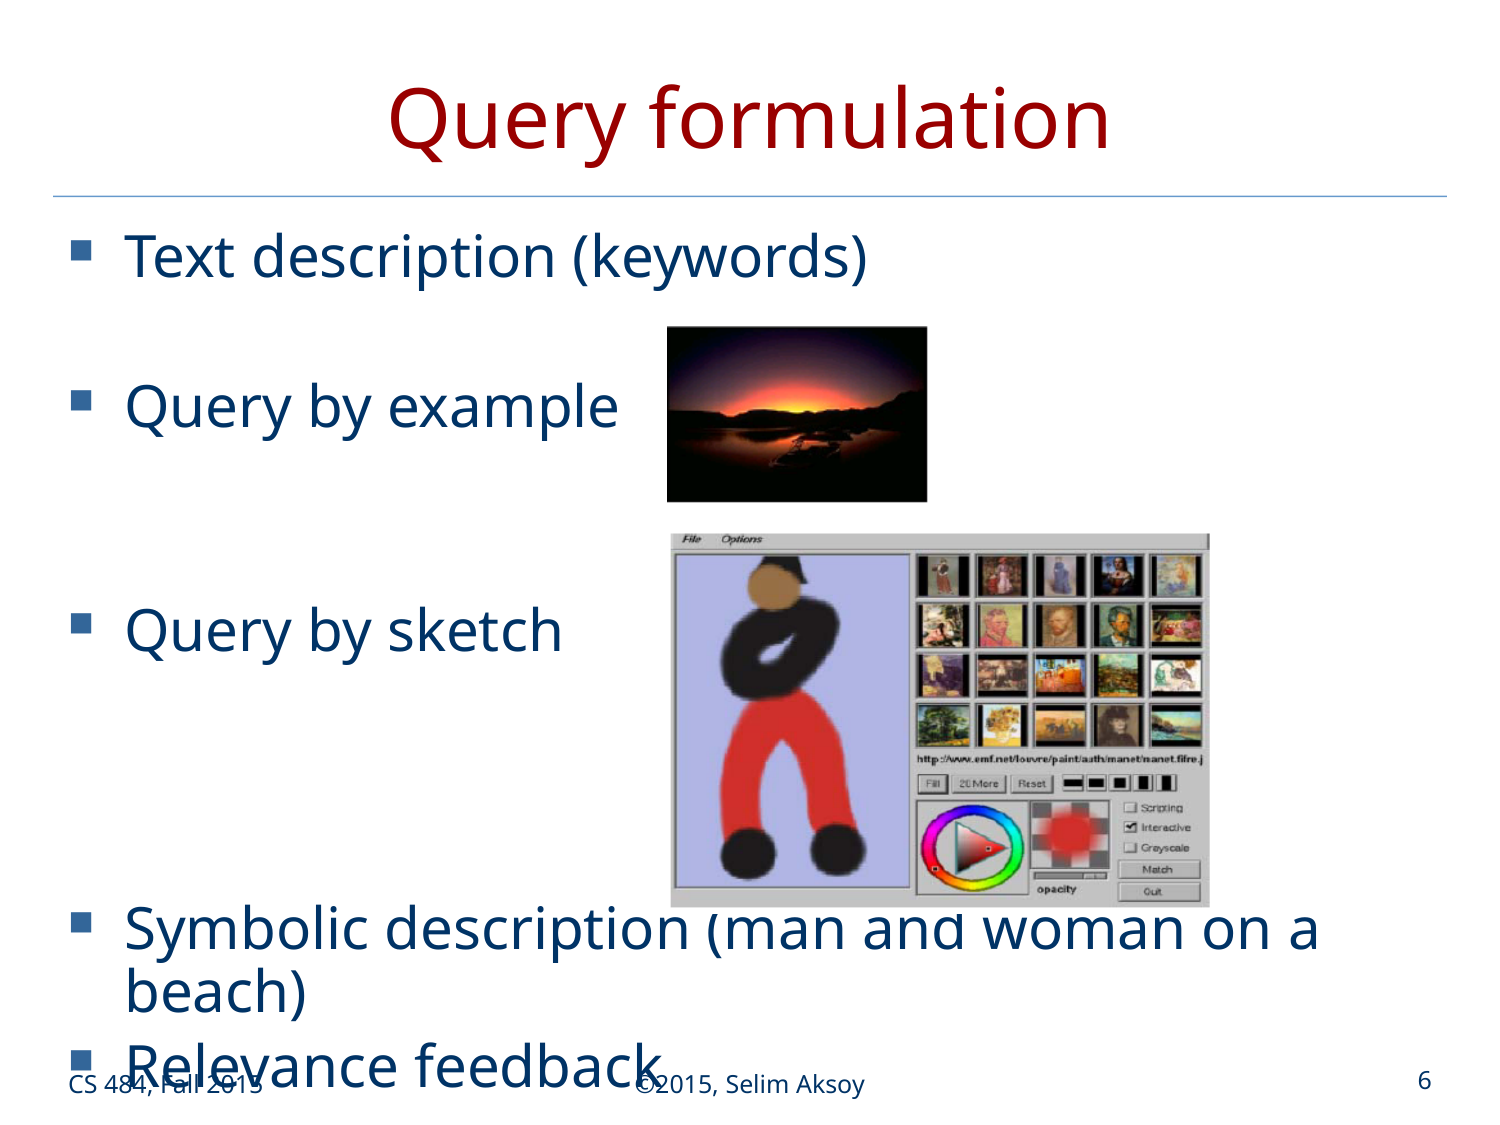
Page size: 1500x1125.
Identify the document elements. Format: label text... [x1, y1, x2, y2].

picture [666, 526, 1215, 914]
slide_number 6 [1134, 1071, 1448, 1107]
list Text description (keywords) Query by example Query by sketch Symbolic description (man and woman on a beach) Relevance feedback [53, 220, 1471, 1071]
title Query formulation [53, 31, 1447, 173]
picture [666, 326, 929, 504]
footer ©2015, Selim Aksoy [511, 1071, 988, 1107]
slide_number CS 484, Fall 2015 [52, 1052, 366, 1107]
